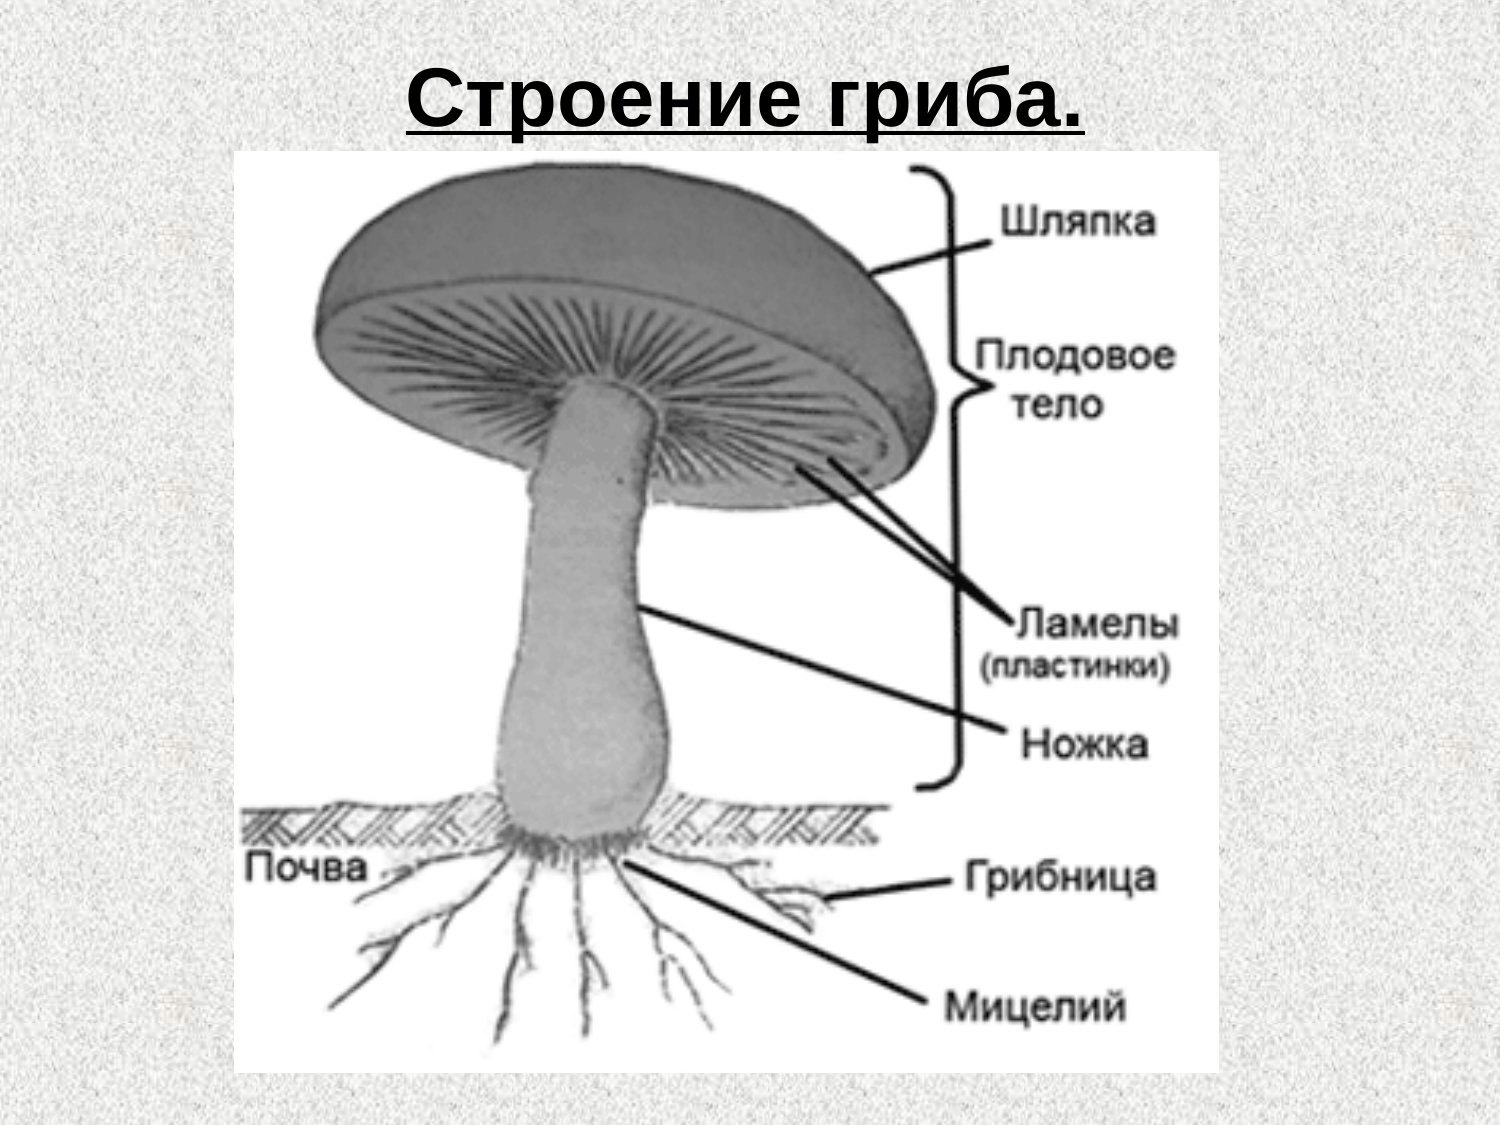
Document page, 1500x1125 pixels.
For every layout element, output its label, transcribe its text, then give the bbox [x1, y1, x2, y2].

picture [0, 0, 1500, 1125]
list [234, 151, 1219, 1073]
title Строение гриба. [70, 34, 1421, 151]
